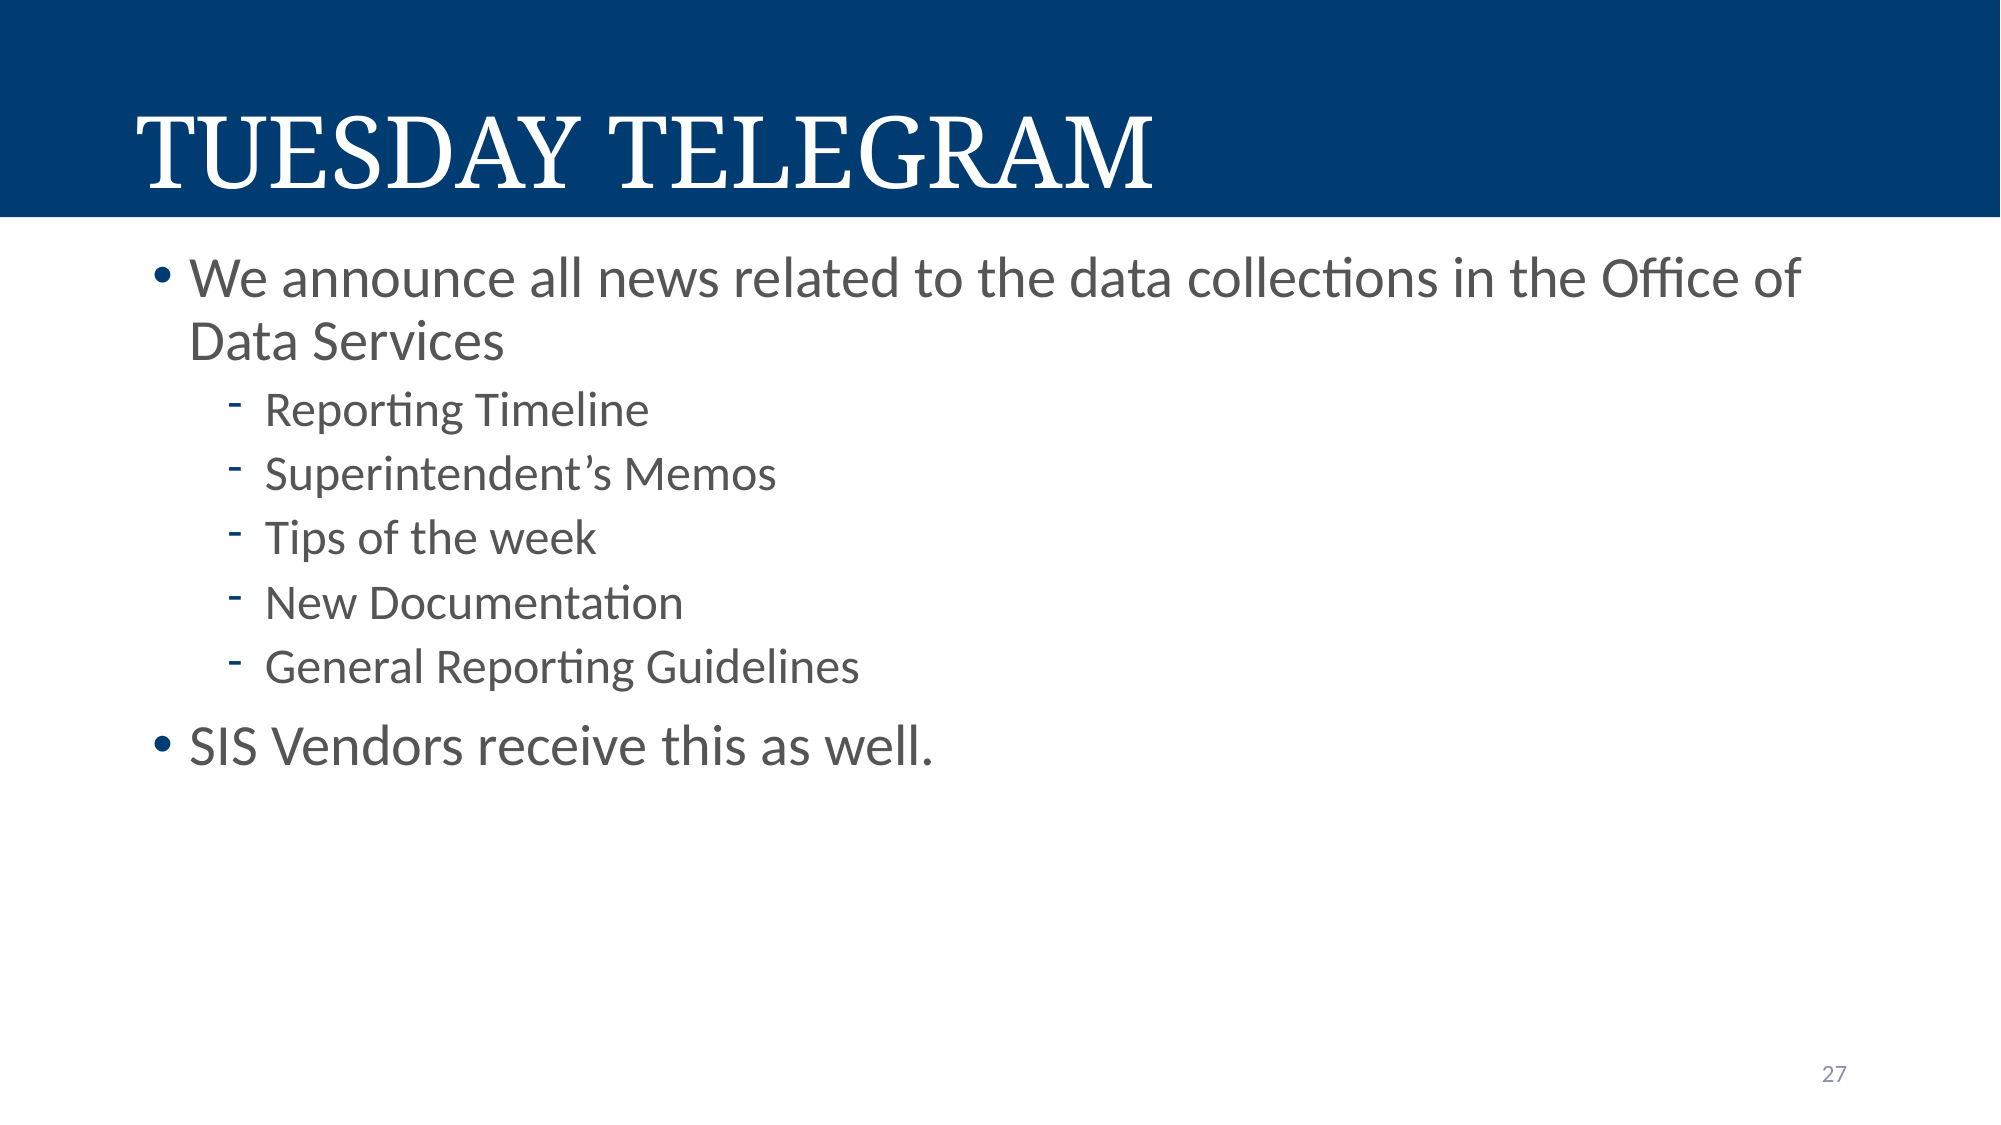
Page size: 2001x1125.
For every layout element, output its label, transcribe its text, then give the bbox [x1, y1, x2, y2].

slide_number 27 [1412, 1042, 1863, 1103]
title Tuesday Telegram [0, 0, 2000, 218]
list We announce all news related to the data collections in the Office of Data Services Reporting Timeline Superintendent’s Memos Tips of the week New Documentation General Reporting Guidelines SIS Vendors receive this as well. [137, 239, 1863, 1014]
